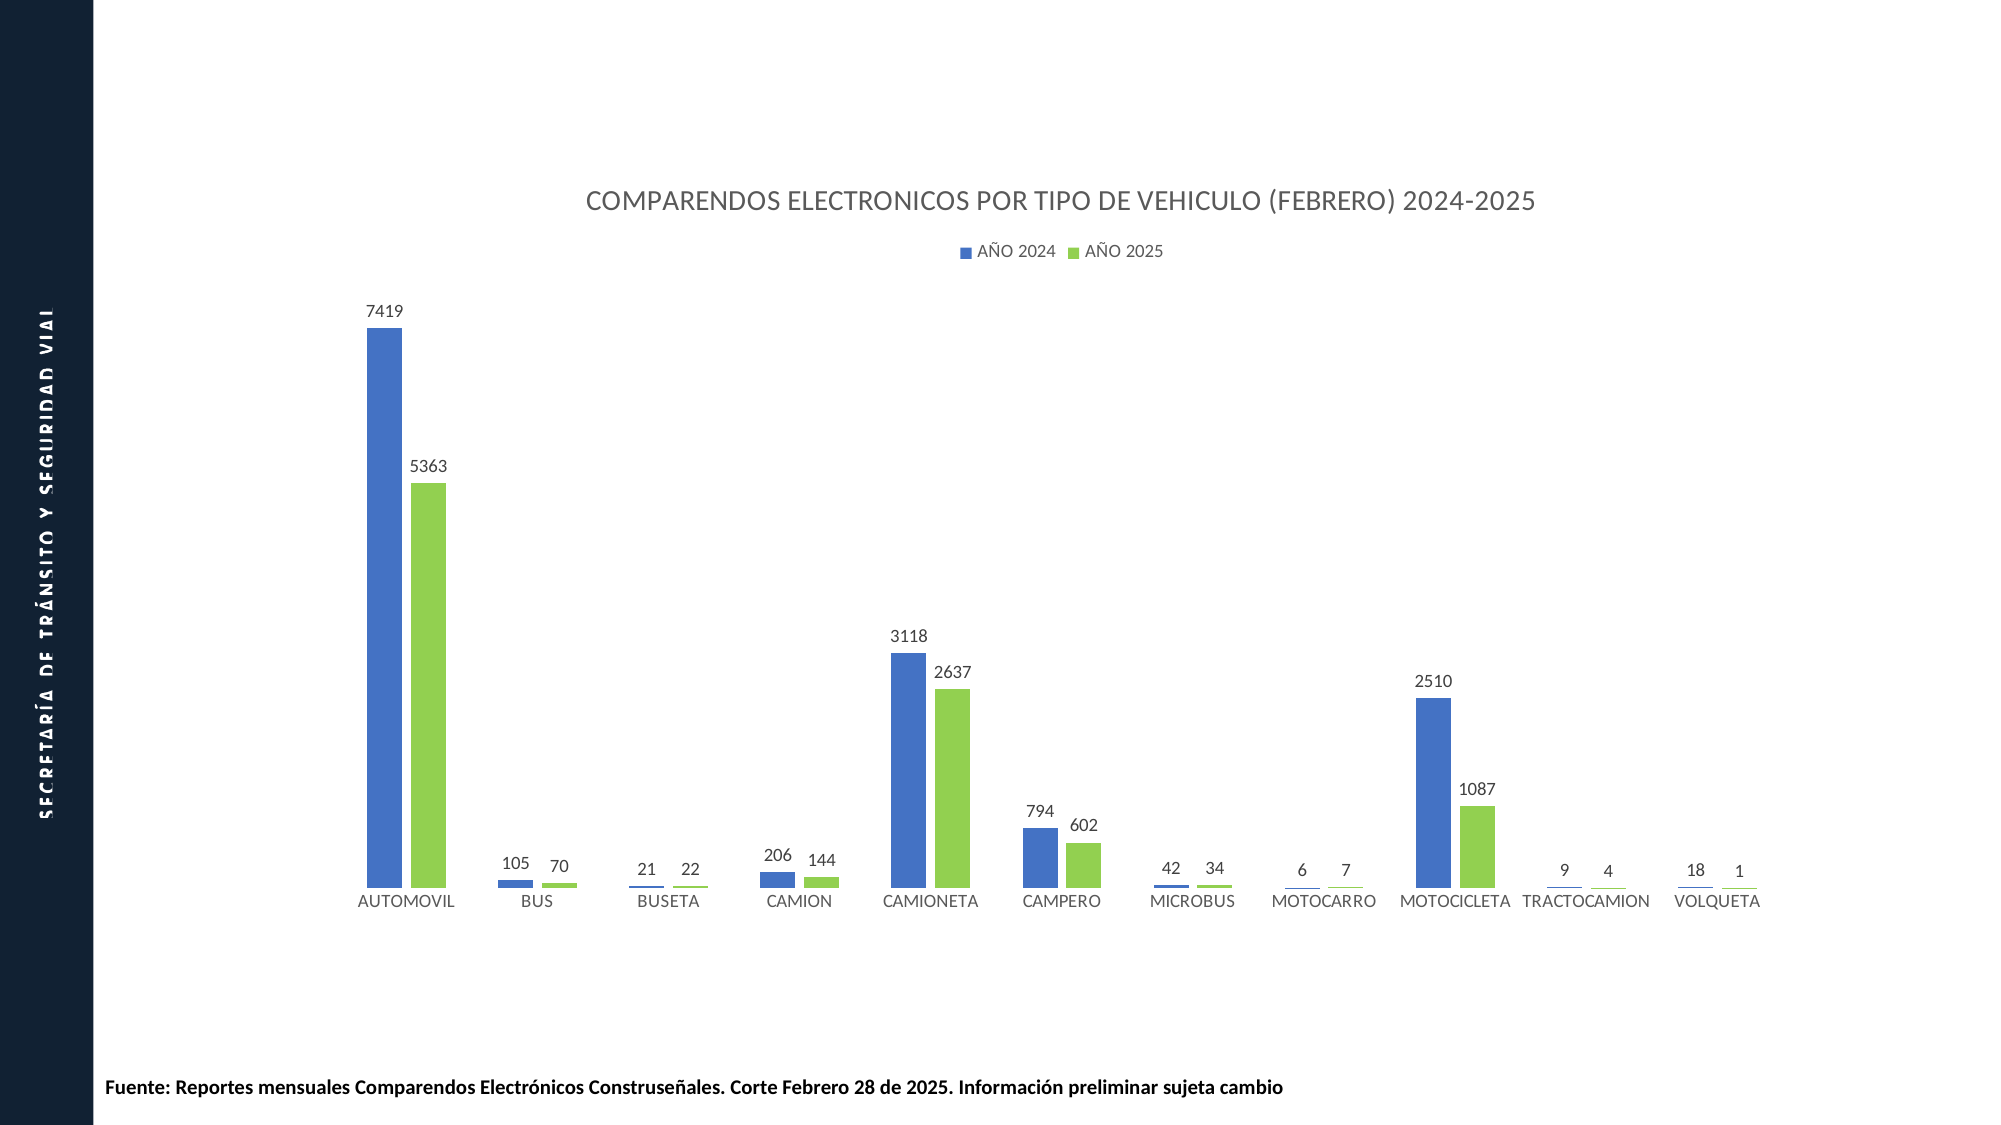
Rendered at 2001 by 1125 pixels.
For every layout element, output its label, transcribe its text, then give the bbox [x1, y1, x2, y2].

chart [310, 156, 1814, 929]
text_box [0, 0, 94, 1125]
text_box Fuente: Reportes mensuales Comparendos Electrónicos Construseñales. Corte Febrero 28 de 2025. Información preliminar sujeta cambio [71, 1041, 1318, 1125]
picture [34, 307, 53, 818]
